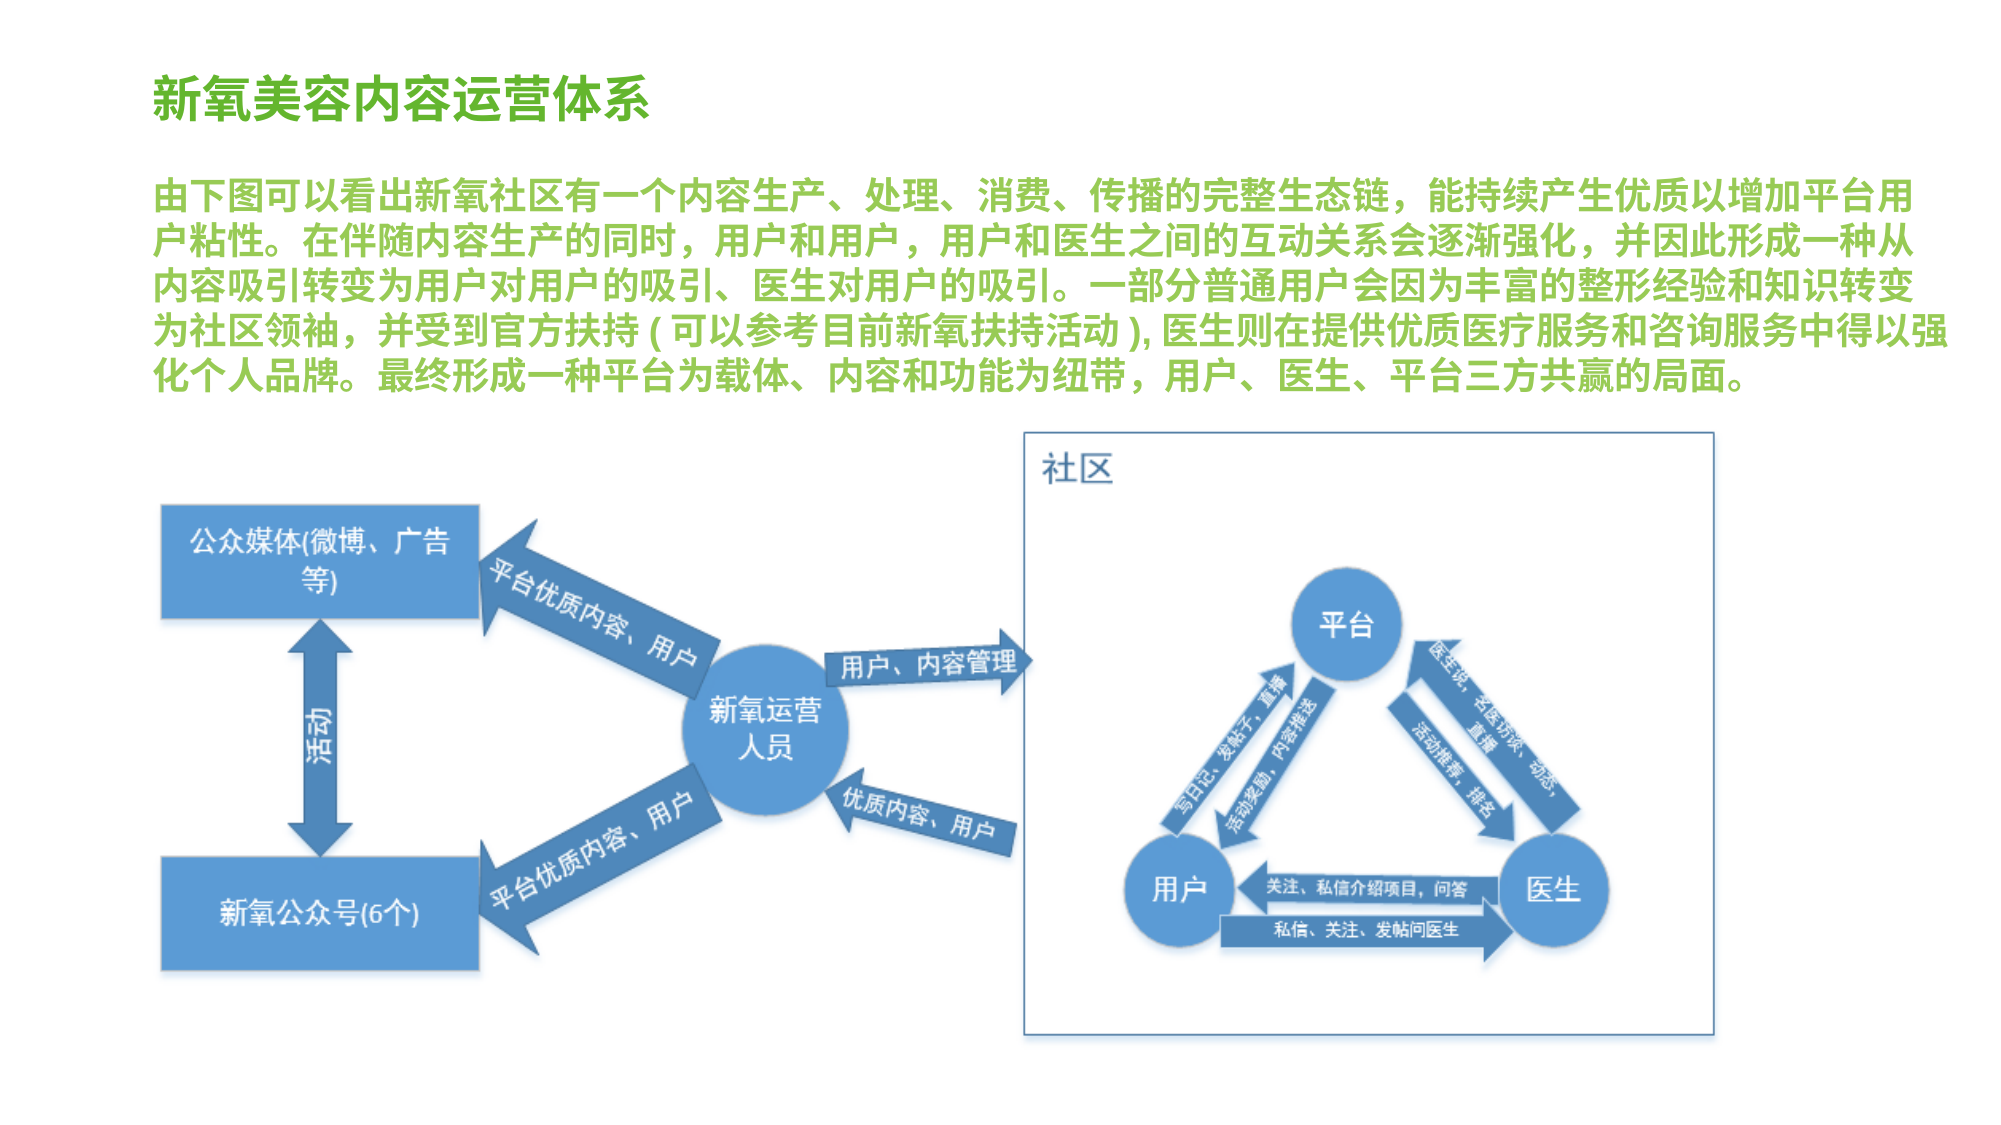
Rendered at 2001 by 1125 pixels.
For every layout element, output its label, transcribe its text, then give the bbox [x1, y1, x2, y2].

title 新氧美容内容运营体系 [137, 59, 1256, 143]
text_box 由下图可以看出新氧社区有一个内容生产、处理、消费、传播的完整生态链，能持续产生优质以增加平台用户粘性。在伴随内容生产的同时，用户和用户，用户和医生之间的互动关系会逐渐强化，并因此形成一种从内容吸引转变为用户对用户的吸引、医生对用户的吸引。一部分普通用户会因为丰富的整形经验和知识转变为社区领袖，并受到官方扶持(可以参考目前新氧扶持活动),医生则在提供优质医疗服务和咨询服务中得以强化个人品牌。最终形成一种平台为载体、内容和功能为纽带，用户、医生、平台三方共赢的局面。 [137, 164, 1965, 405]
picture [135, 388, 1750, 1067]
